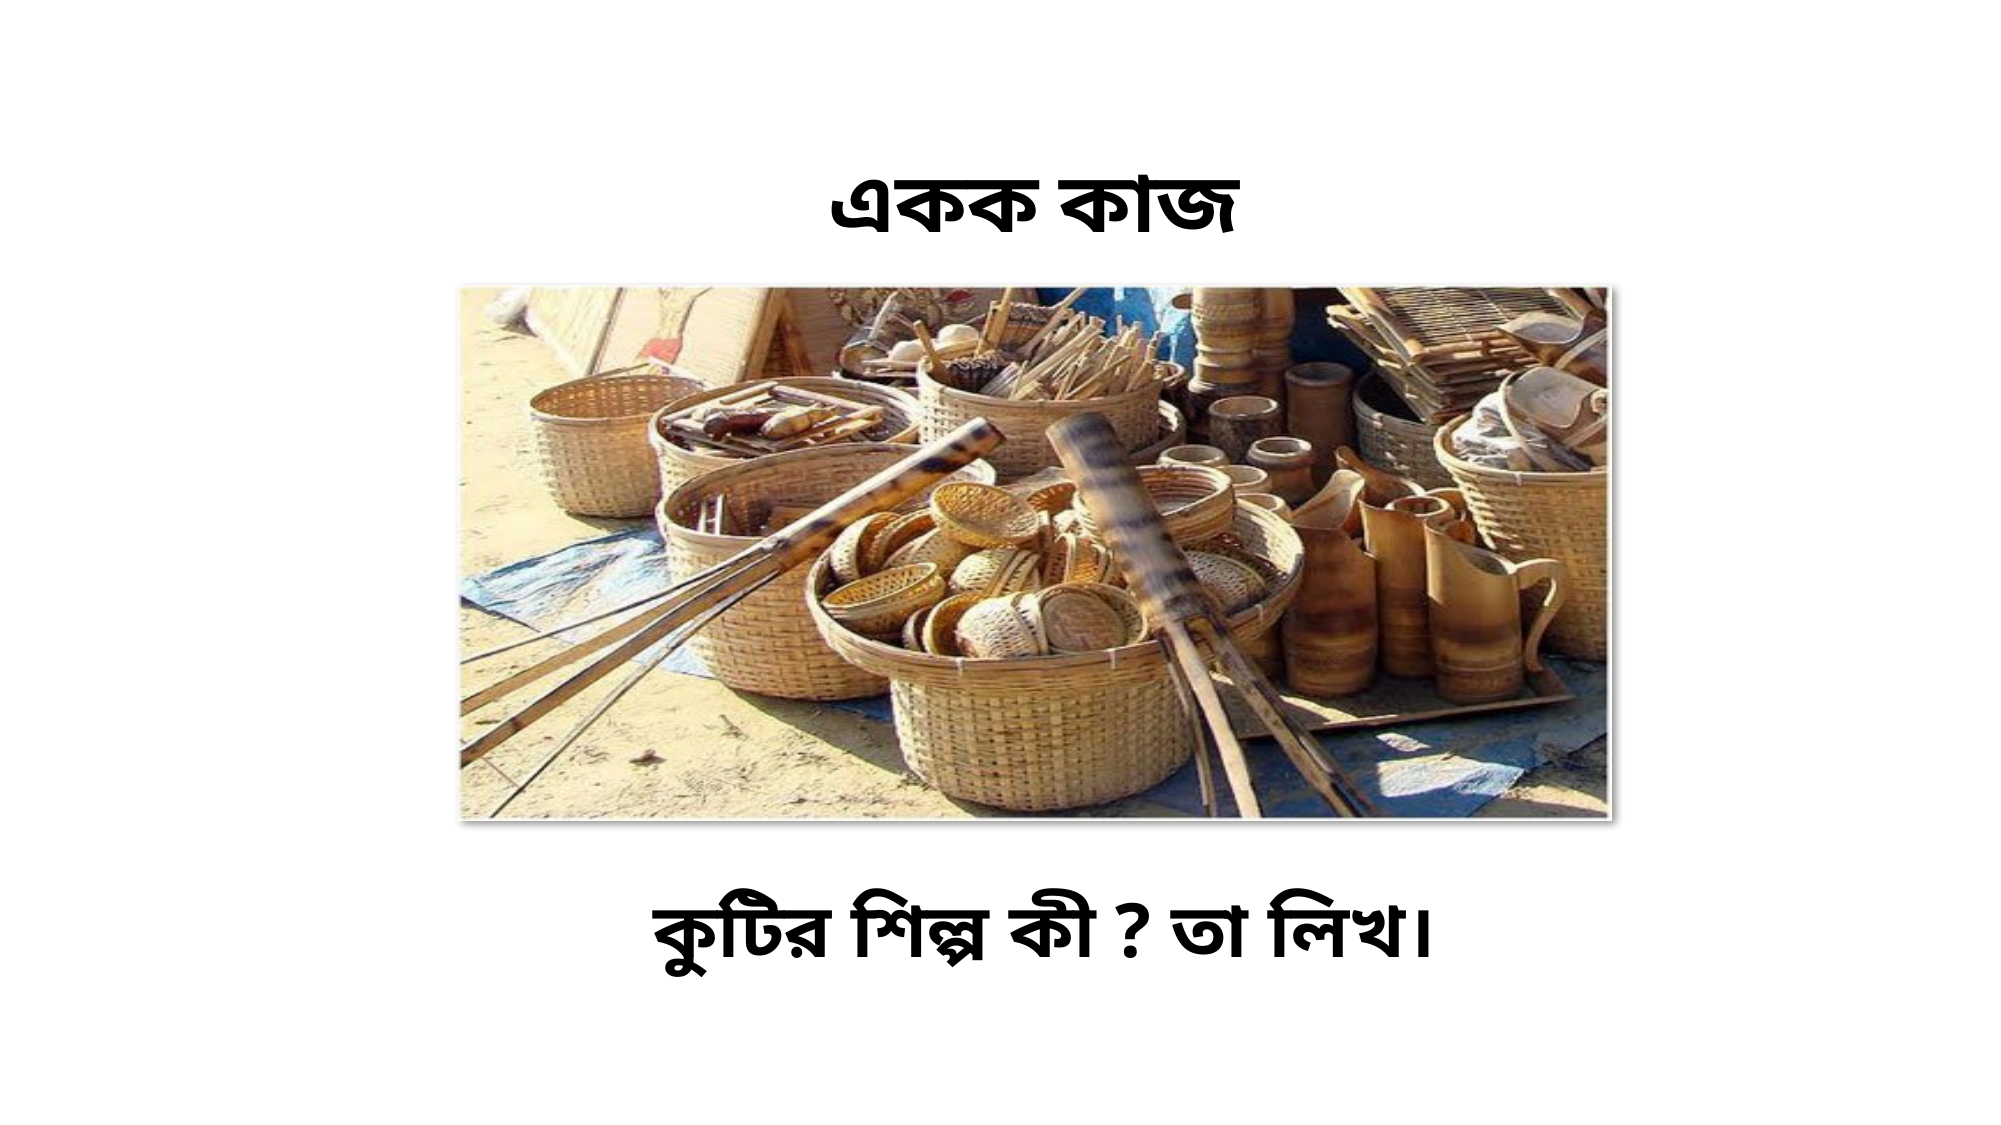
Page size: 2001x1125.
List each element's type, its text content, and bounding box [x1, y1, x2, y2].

text_box একক কাজ [719, 141, 1350, 257]
picture [457, 285, 1612, 821]
text_box কুটির শিল্প কী ? তা লিখ। [503, 874, 1586, 980]
